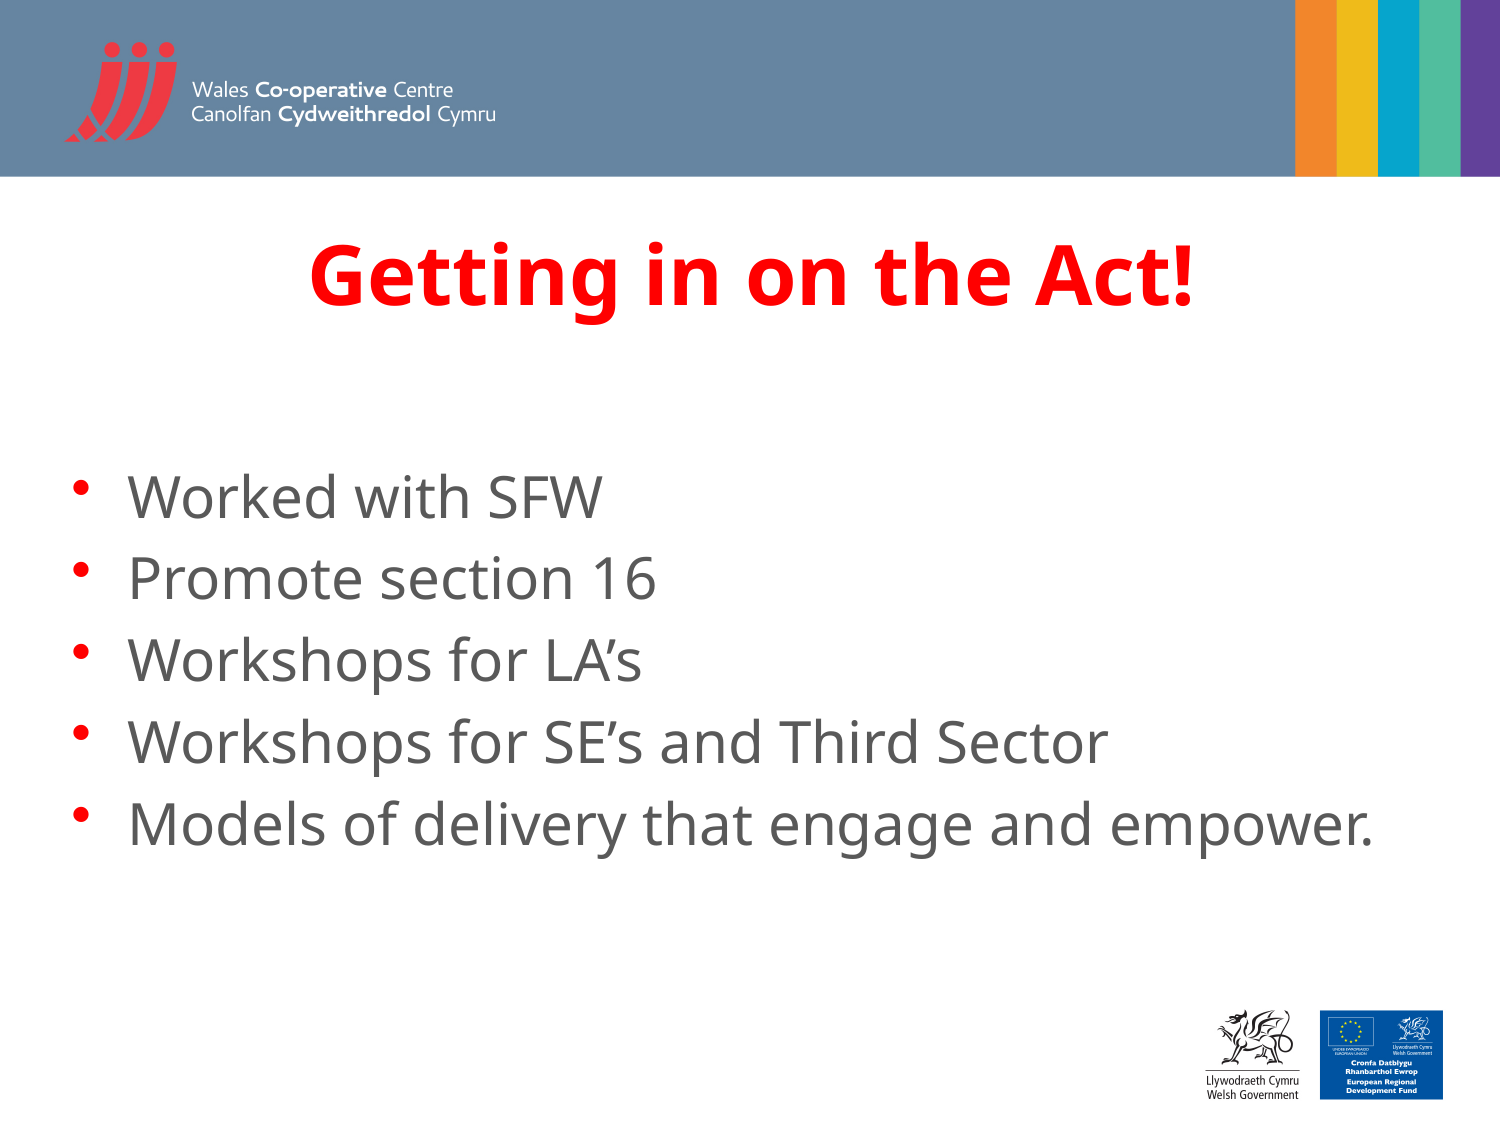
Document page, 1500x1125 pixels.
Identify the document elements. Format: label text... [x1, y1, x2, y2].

title Getting in on the Act! [53, 214, 1450, 453]
picture [0, 0, 1500, 1125]
list Worked with SFW Promote section 16 Workshops for LA’s Workshops for SE’s and Third Sector Models of delivery that engage and empower. [56, 452, 1444, 953]
